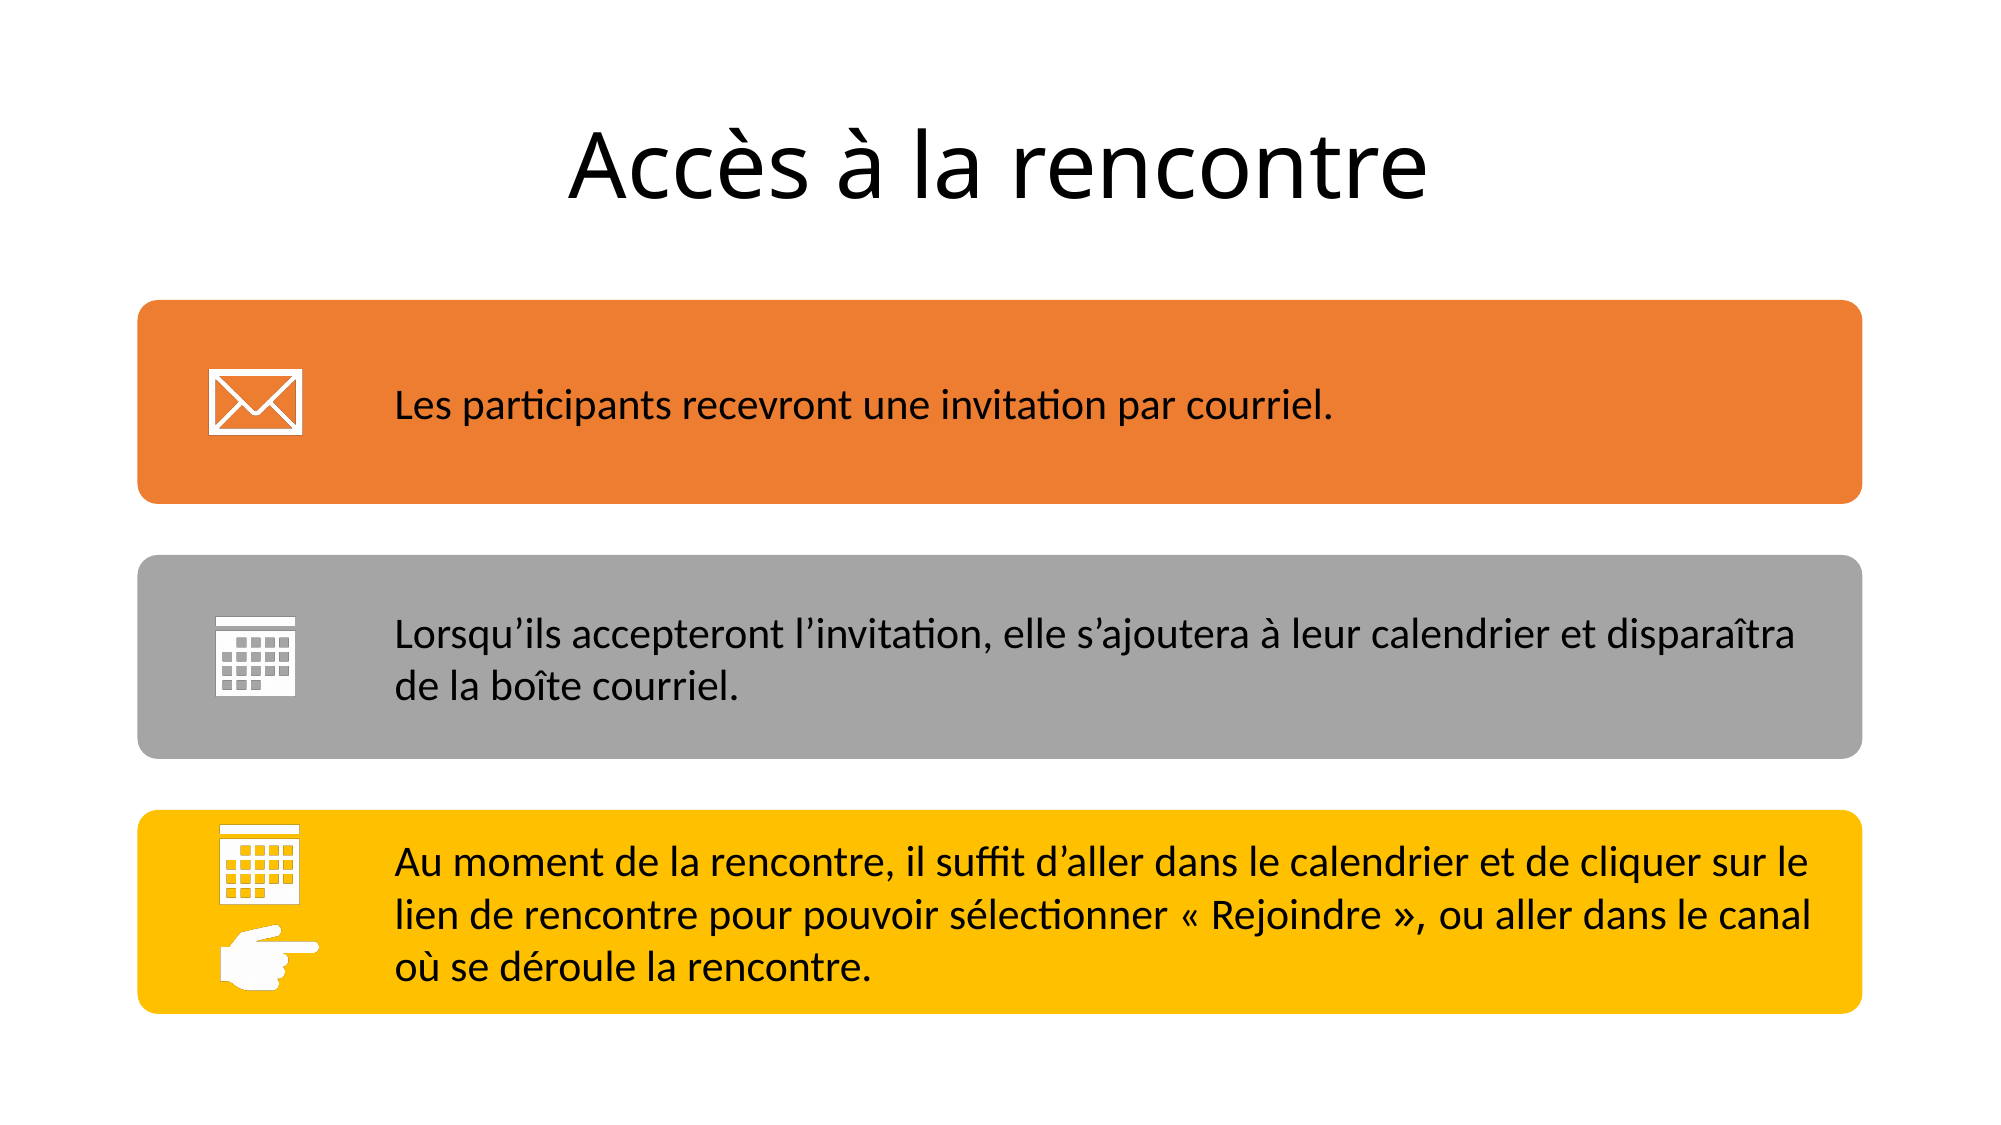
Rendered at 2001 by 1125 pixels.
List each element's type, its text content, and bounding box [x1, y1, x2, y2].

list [137, 299, 1863, 1014]
title Accès à la rencontre [137, 59, 1863, 278]
